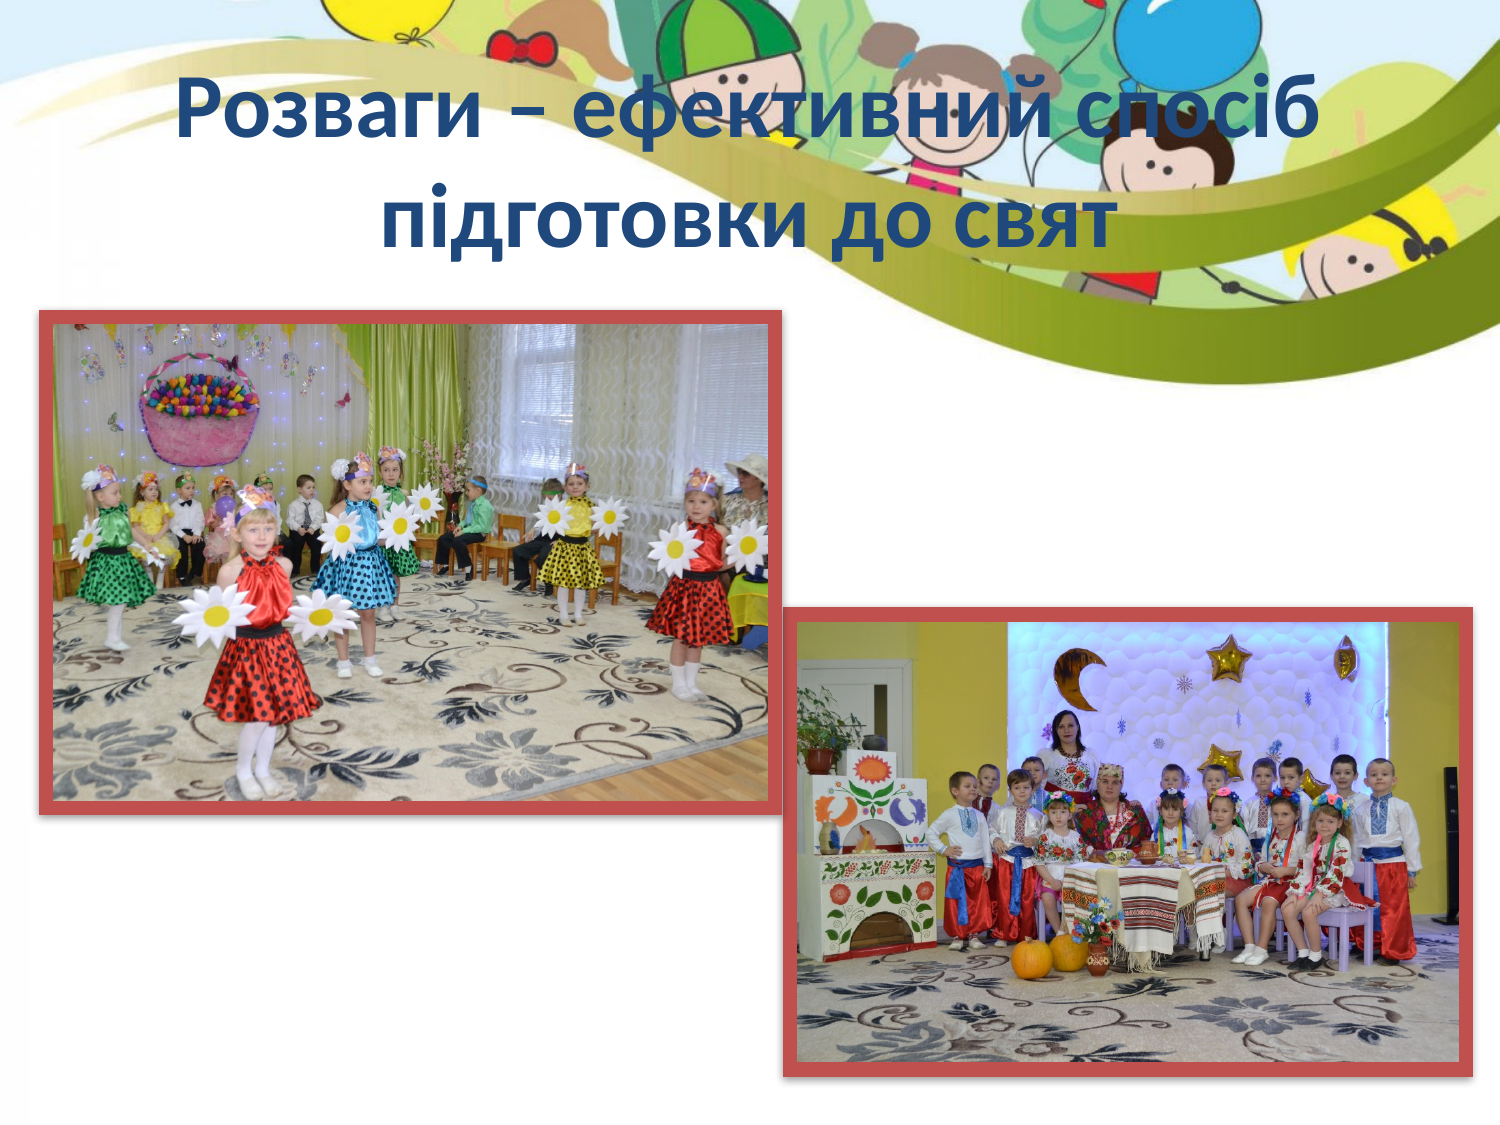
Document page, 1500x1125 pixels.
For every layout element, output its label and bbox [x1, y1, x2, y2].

picture [0, 0, 1500, 1125]
list [796, 621, 1459, 1063]
